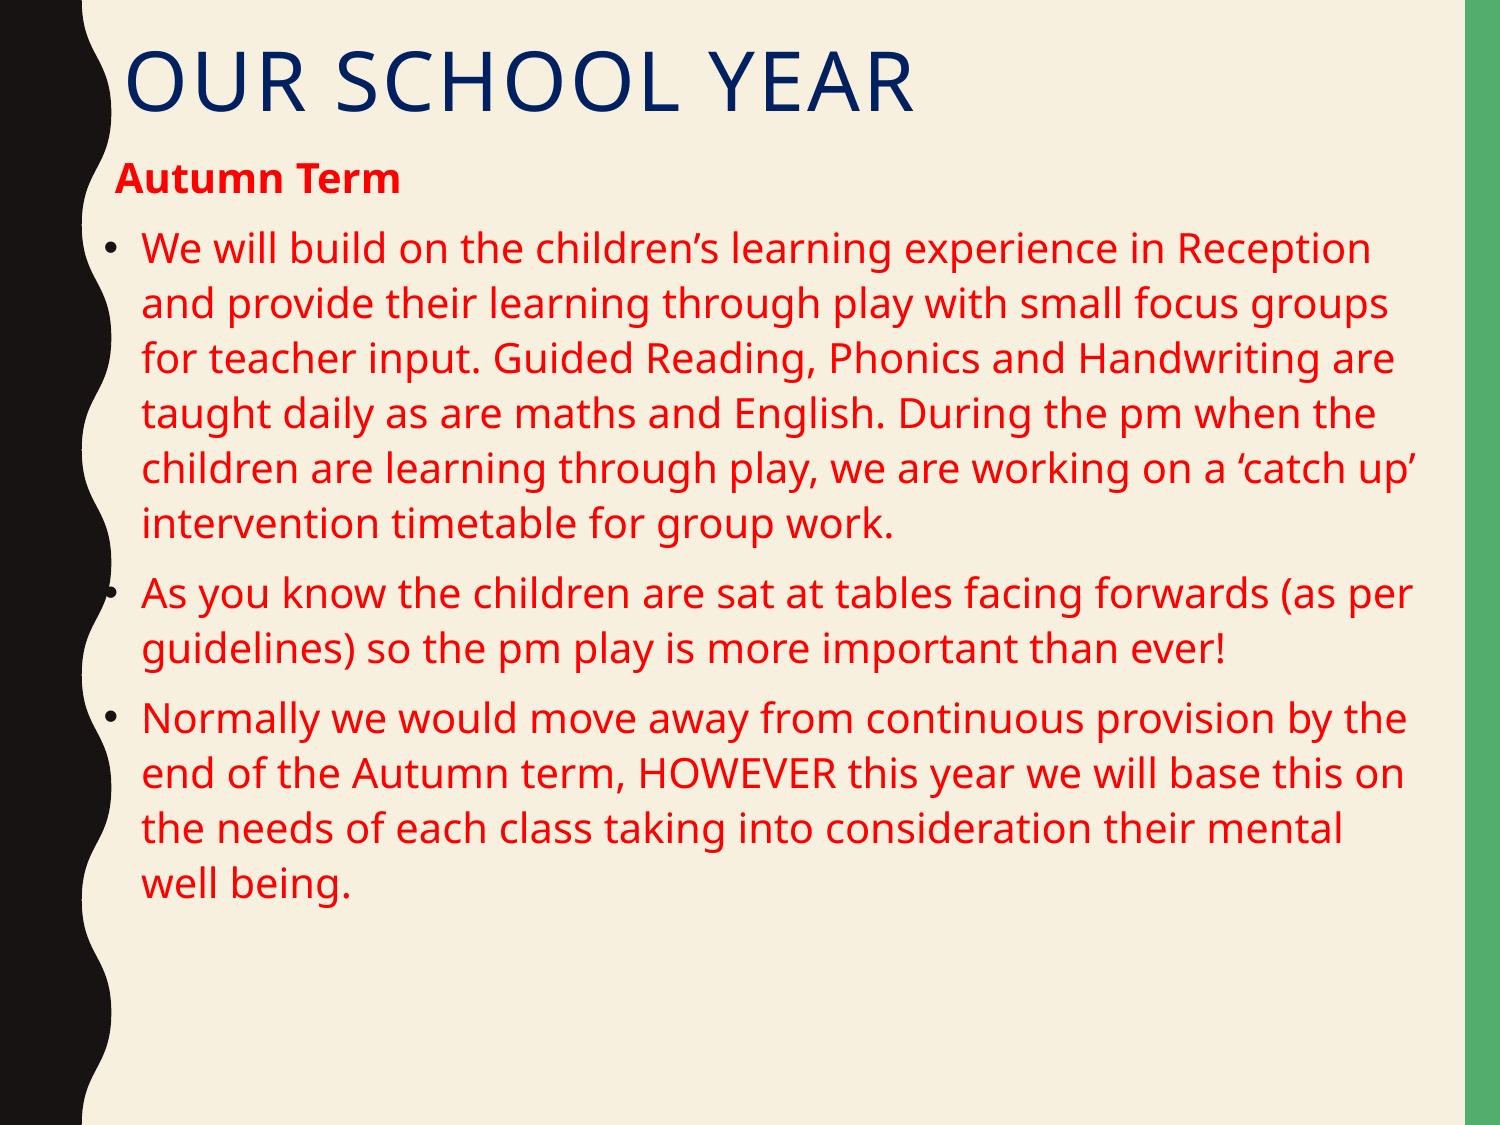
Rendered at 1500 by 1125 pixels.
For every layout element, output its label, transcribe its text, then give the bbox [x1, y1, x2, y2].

list Autumn Term We will build on the children’s learning experience in Reception and provide their learning through play with small focus groups for teacher input. Guided Reading, Phonics and Handwriting are taught daily as are maths and English. During the pm when the children are learning through play, we are working on a ‘catch up’ intervention timetable for group work. As you know the children are sat at tables facing forwards (as per guidelines) so the pm play is more important than ever! Normally we would move away from continuous provision by the end of the Autumn term, HOWEVER this year we will base this on the needs of each class taking into consideration their mental well being. [88, 139, 1447, 1062]
title Our School Year [108, 32, 1294, 138]
